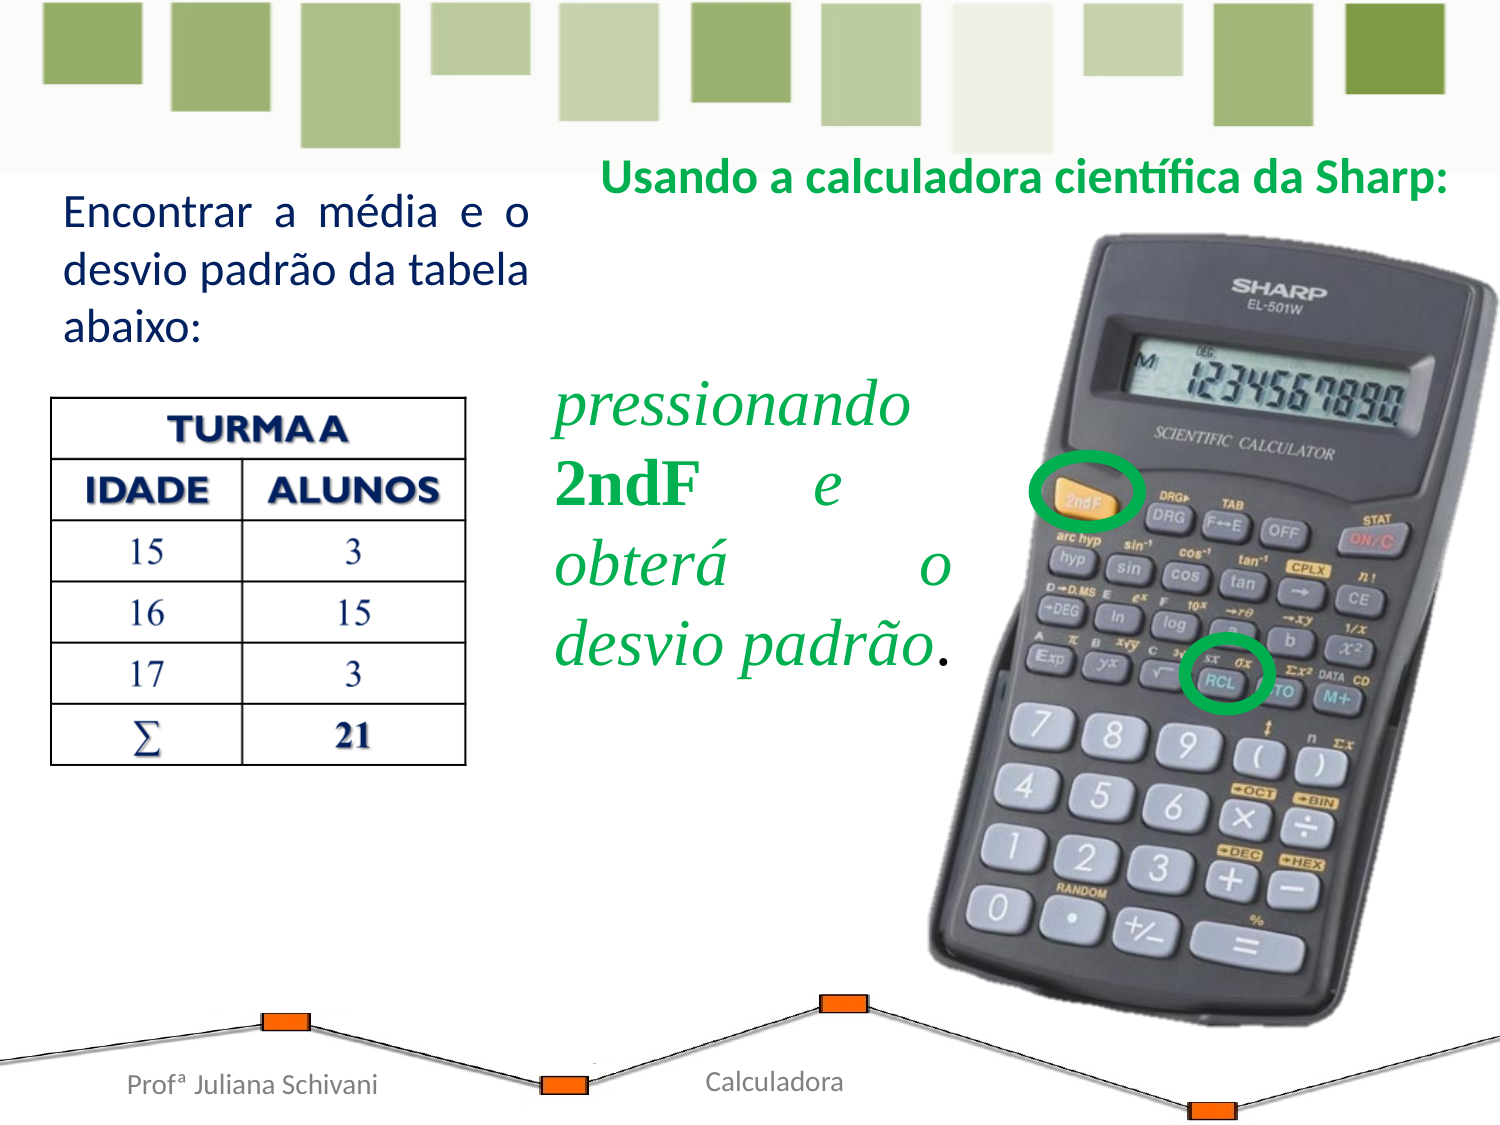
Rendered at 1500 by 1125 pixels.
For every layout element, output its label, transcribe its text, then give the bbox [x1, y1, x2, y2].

list Encontrar a média e o desvio padrão da tabela abaixo: [47, 181, 546, 361]
text_box Usando a calculadora científica da Sharp: [581, 181, 1468, 224]
picture [50, 392, 468, 784]
picture [0, 203, 1500, 1125]
picture [0, 0, 1500, 173]
